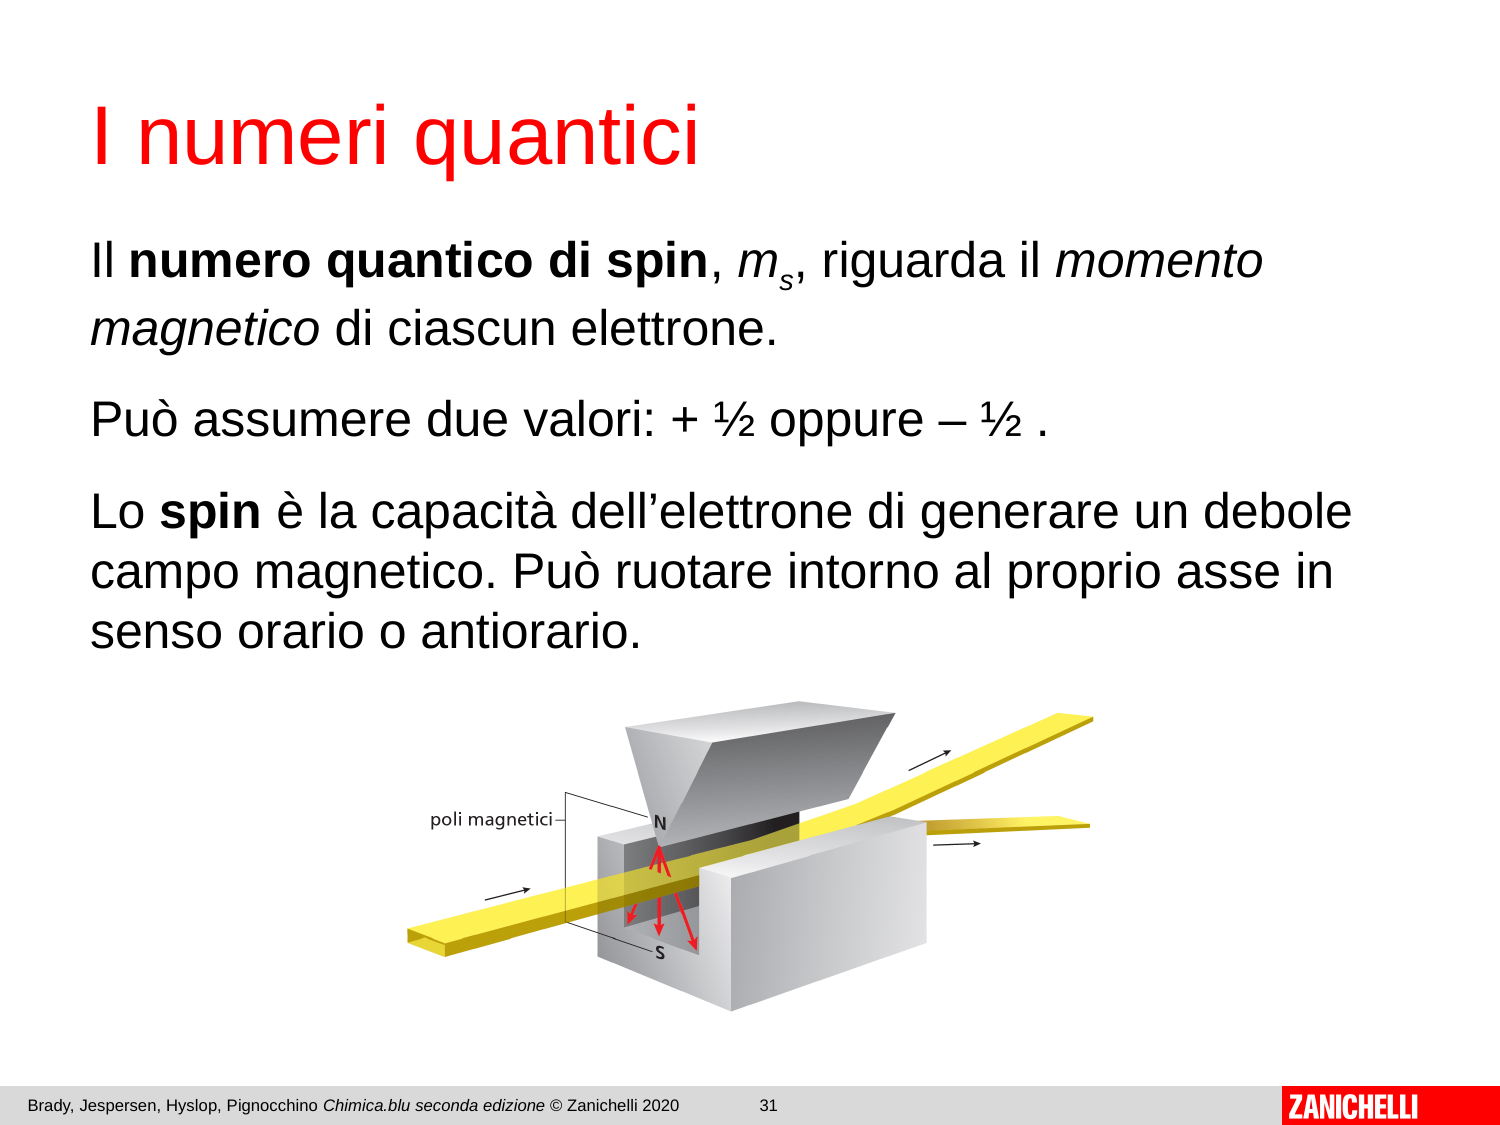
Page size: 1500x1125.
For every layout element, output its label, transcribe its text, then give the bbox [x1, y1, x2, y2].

title I numeri quantici [75, 62, 1424, 213]
list Il numero quantico di spin, ms, riguarda il momento magnetico di ciascun elettrone. Può assumere due valori: + ½ oppure – ½ . Lo spin è la capacità dell’elettrone di generare un debole campo magnetico. Può ruotare intorno al proprio asse in senso orario o antiorario. [75, 219, 1424, 895]
picture [406, 690, 1094, 1022]
picture [1282, 1086, 1500, 1125]
footer Brady, Jespersen, Hyslop, Pignocchino Chimica.blu seconda edizione © Zanichelli 2020 [12, 1086, 857, 1125]
